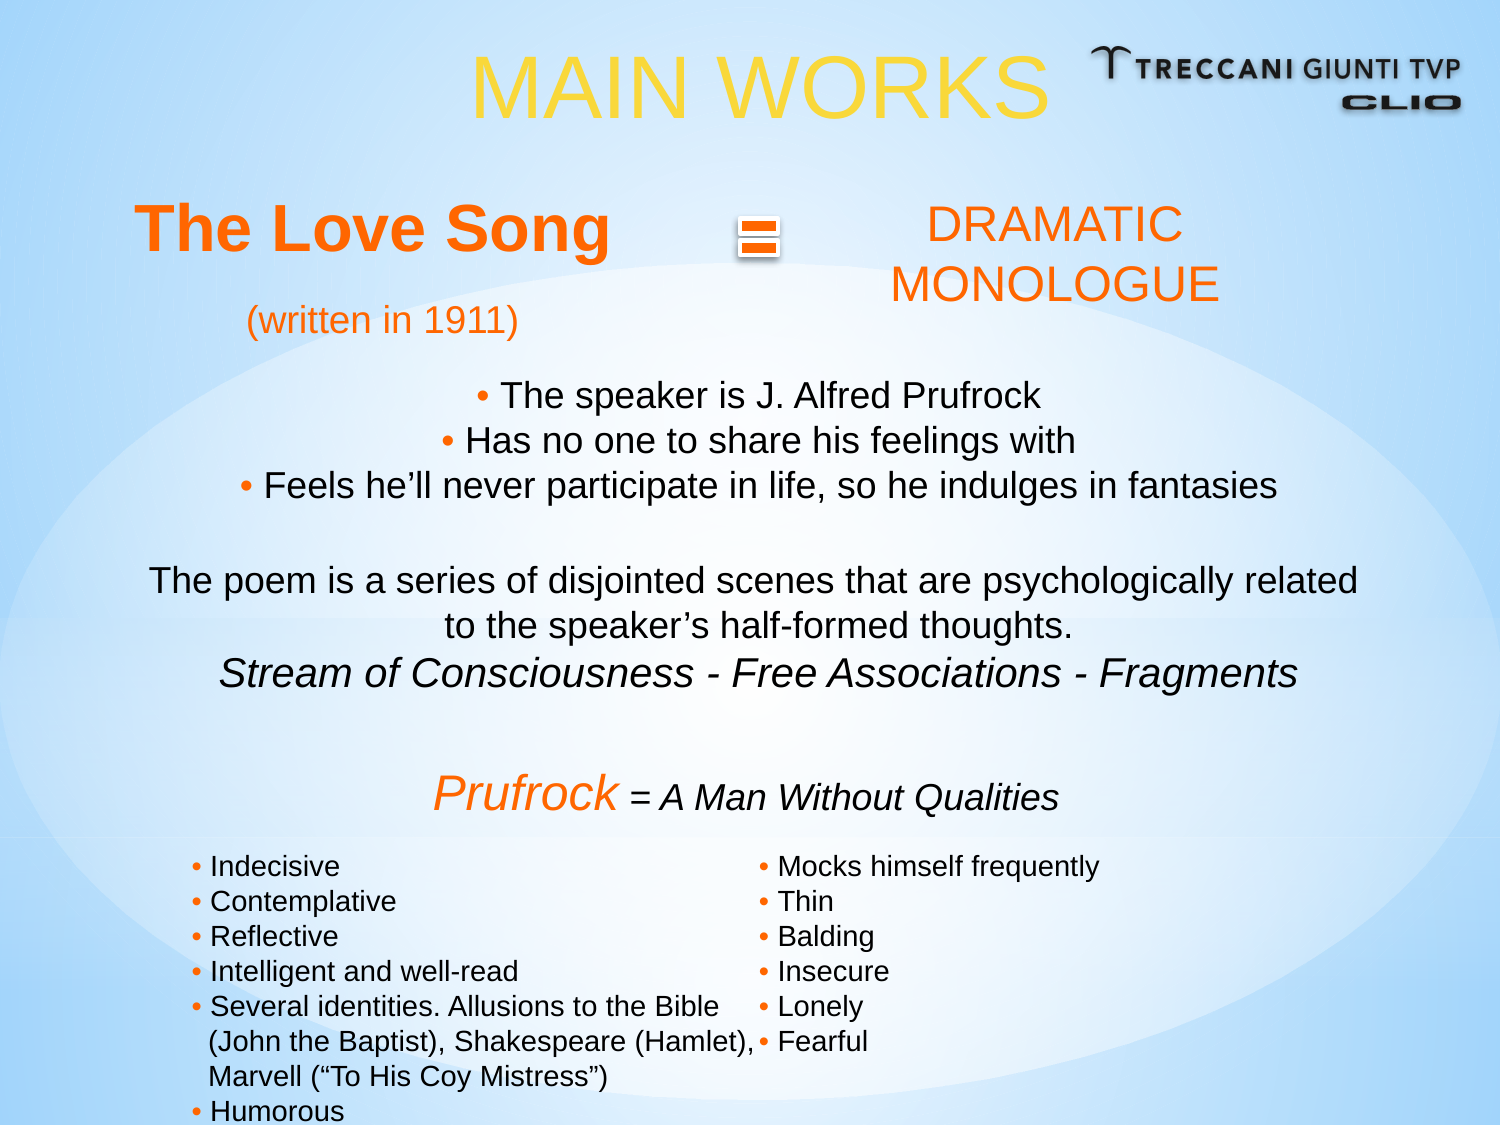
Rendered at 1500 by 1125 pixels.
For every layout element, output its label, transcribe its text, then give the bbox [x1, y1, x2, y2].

text_box • The speaker is J. Alfred Prufrock • Has no one to share his feelings with • Feels he’ll never participate in life, so he indulges in fantasies [197, 363, 1321, 514]
text_box DRAMATIC MONOLOGUE [874, 183, 1236, 319]
text_box The poem is a series of disjointed scenes that are psychologically related to the speaker’s half-formed thoughts. Stream of Consciousness - Free Associations - Fragments [78, 548, 1440, 704]
list MAIN WORKS [59, 22, 1459, 145]
text_box [739, 240, 779, 256]
text_box Prufrock = A Man Without Qualities [417, 752, 1100, 828]
text_box The Love Song (written in 1911) [113, 177, 652, 352]
text_box • Indecisive • Contemplative • Reflective • Intelligent and well-read • Several identities. Allusions to the Bible (John the Baptist), Shakespeare (Hamlet), Marvell (“To His Coy Mistress”) • Humorous • Mocks himself frequently • Thin • Balding • Insecure • Lonely • Fearful [176, 840, 1341, 1125]
text_box [739, 218, 779, 234]
